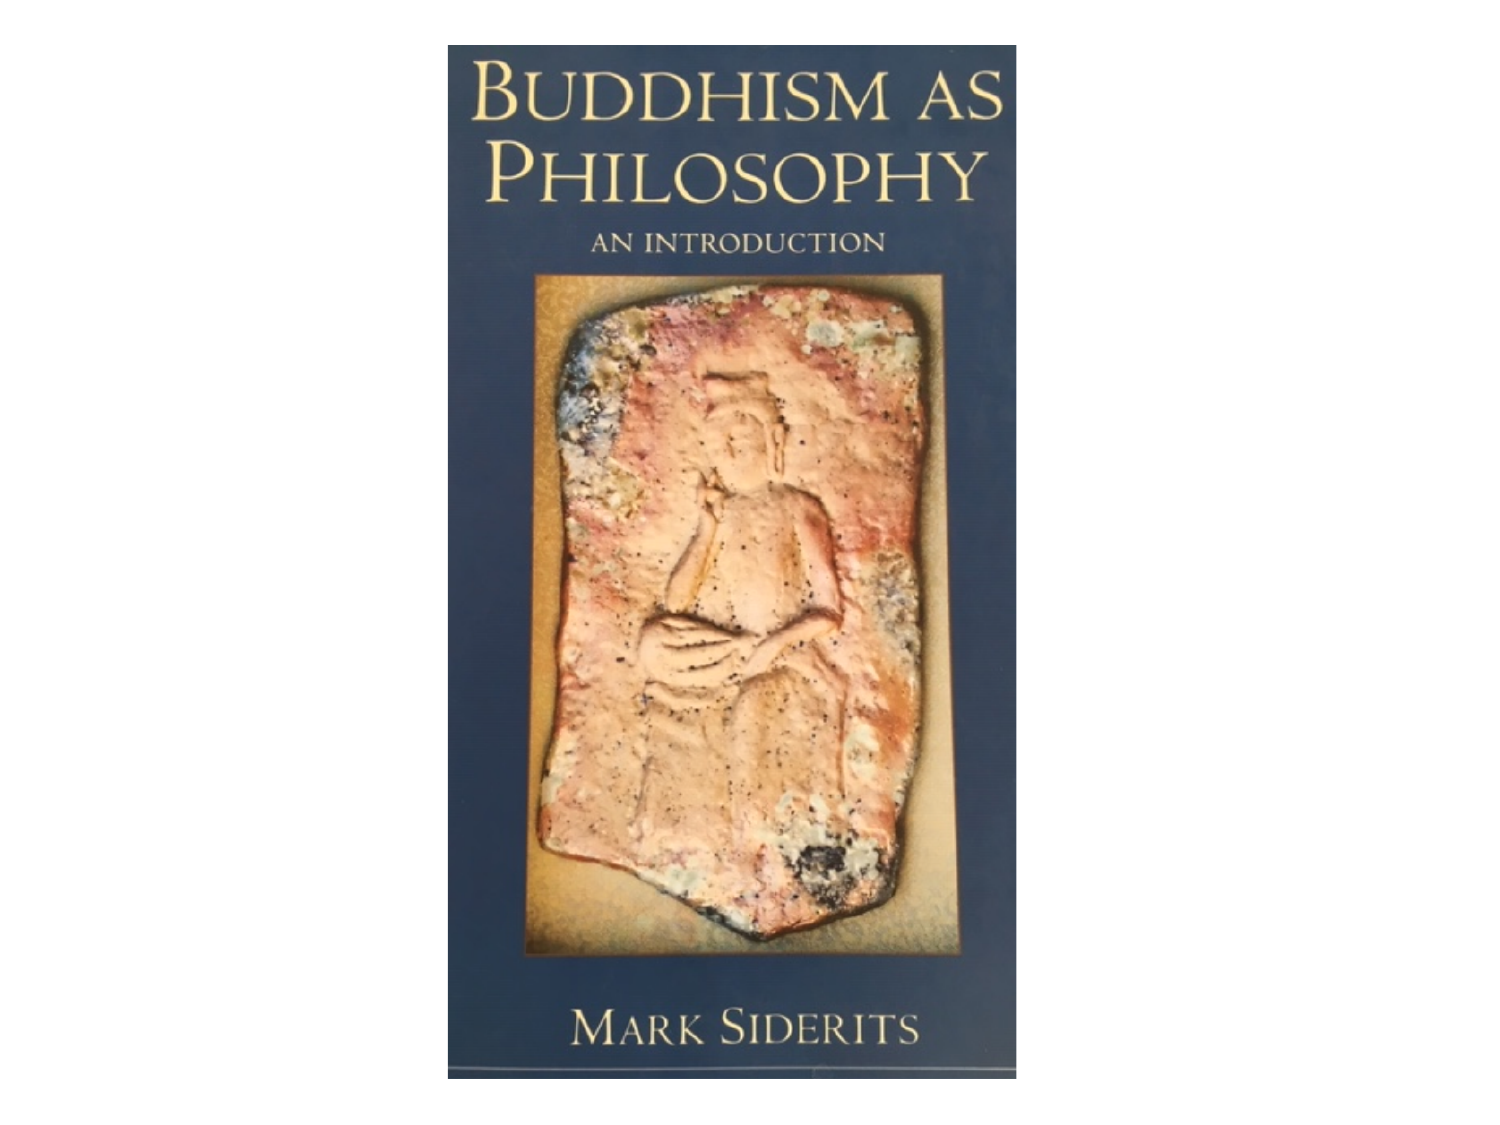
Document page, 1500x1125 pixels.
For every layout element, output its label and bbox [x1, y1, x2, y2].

list [214, 277, 1250, 847]
picture [447, 46, 1017, 277]
picture [447, 847, 1017, 1078]
